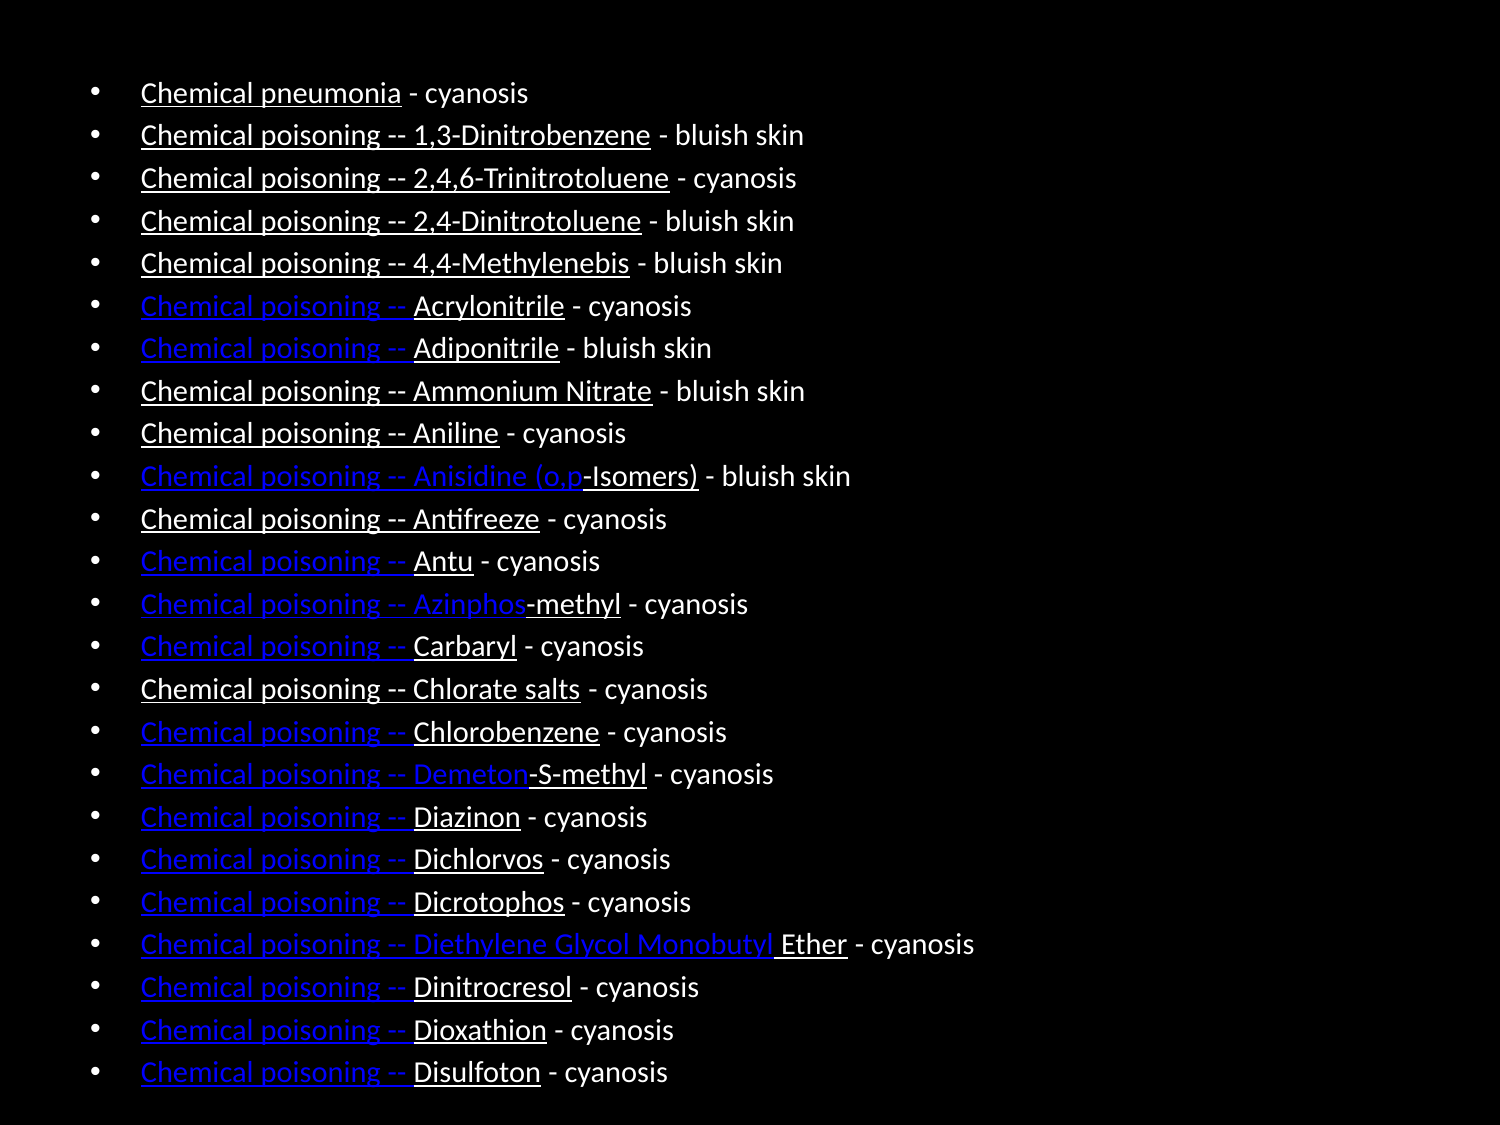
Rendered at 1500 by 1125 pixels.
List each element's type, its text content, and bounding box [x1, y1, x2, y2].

list Certain medications Chemical pneumonia - cyanosis Chemical poisoning -- 1,3-Dinitrobenzene - bluish skin Chemical poisoning -- 2,4,6-Trinitrotoluene - cyanosis Chemical poisoning -- 2,4-Dinitrotoluene - bluish skin Chemical poisoning -- 4,4-Methylenebis - bluish skin Chemical poisoning -- Acrylonitrile - cyanosis Chemical poisoning -- Adiponitrile - bluish skin Chemical poisoning -- Ammonium Nitrate - bluish skin Chemical poisoning -- Aniline - cyanosis Chemical poisoning -- Anisidine (o,p-Isomers) - bluish skin Chemical poisoning -- Antifreeze - cyanosis Chemical poisoning -- Antu - cyanosis Chemical poisoning -- Azinphos-methyl - cyanosis Chemical poisoning -- Carbaryl - cyanosis Chemical poisoning -- Chlorate salts - cyanosis Chemical poisoning -- Chlorobenzene - cyanosis Chemical poisoning -- Demeton-S-methyl - cyanosis Chemical poisoning -- Diazinon - cyanosis Chemical poisoning -- Dichlorvos - cyanosis Chemical poisoning -- Dicrotophos - cyanosis Chemical poisoning -- Diethylene Glycol Monobutyl Ether - cyanosis Chemical poisoning -- Dinitrocresol - cyanosis Chemical poisoning -- Dioxathion - cyanosis Chemical poisoning -- Disulfoton - cyanosis [75, 24, 1425, 1100]
